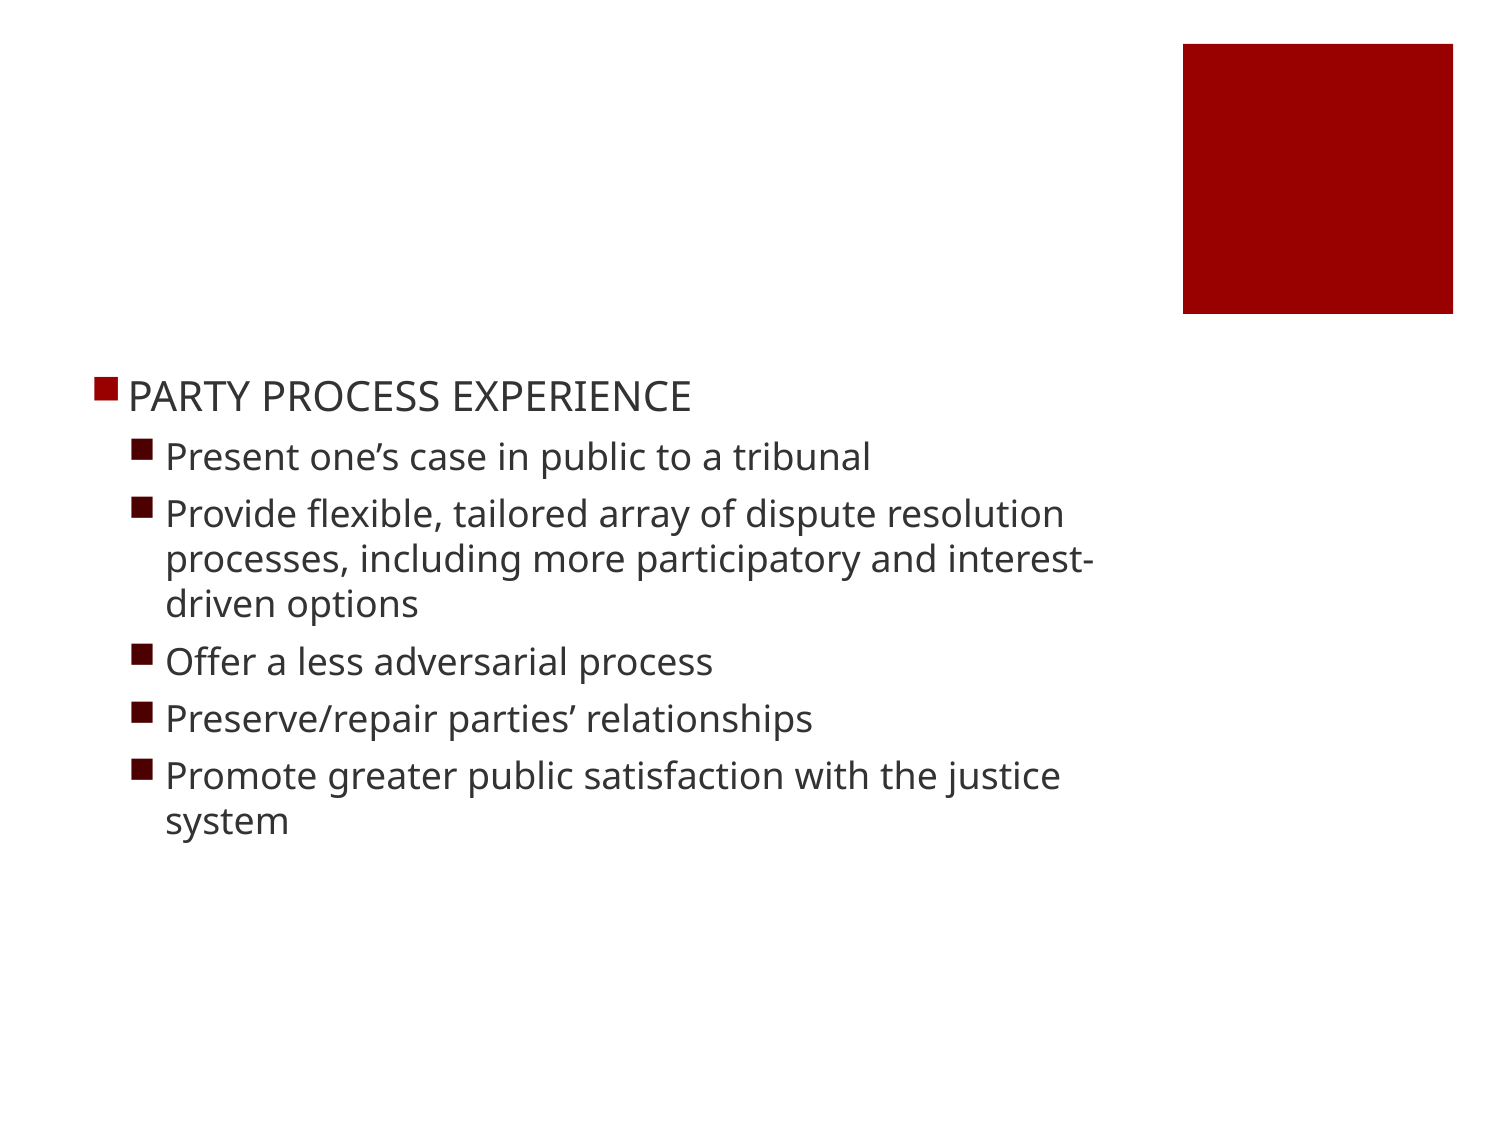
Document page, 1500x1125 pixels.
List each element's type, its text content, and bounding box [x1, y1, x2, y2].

list PARTY PROCESS EXPERIENCE Present one’s case in public to a tribunal Provide flexible, tailored array of dispute resolution processes, including more participatory and interest-driven options Offer a less adversarial process Preserve/repair parties’ relationships Promote greater public satisfaction with the justice system [75, 362, 1143, 1005]
